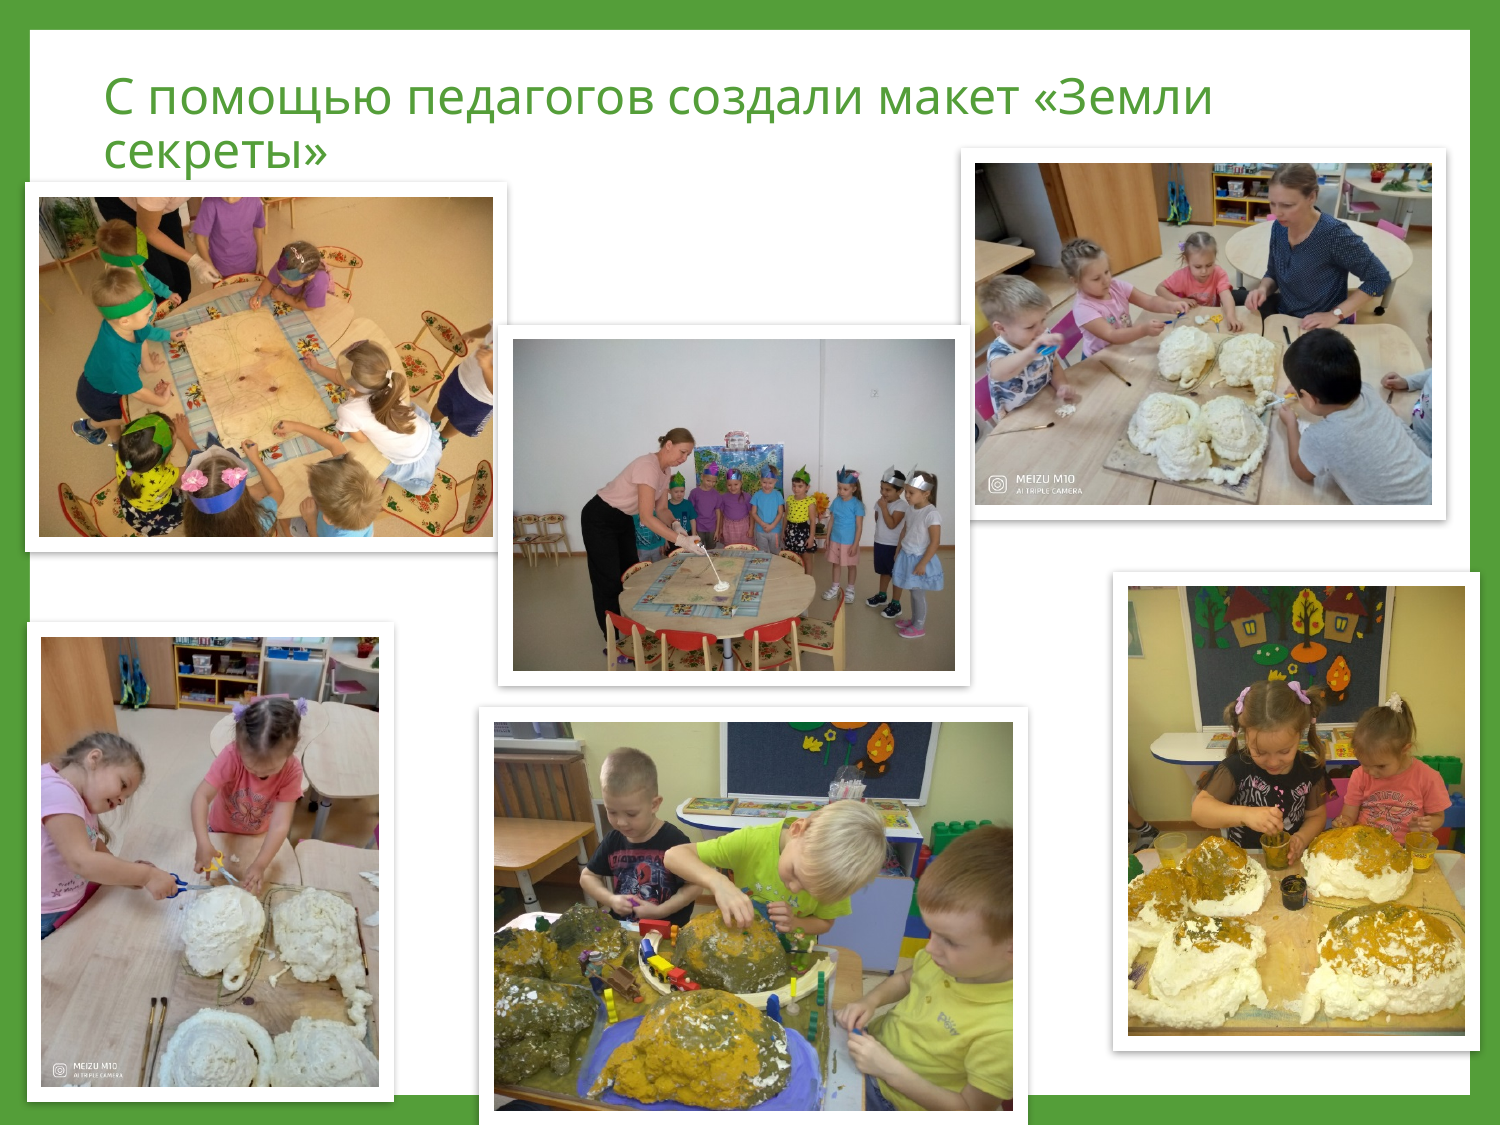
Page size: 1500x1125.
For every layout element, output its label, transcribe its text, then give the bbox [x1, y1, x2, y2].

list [40, 636, 380, 1088]
title С помощью педагогов создали макет «Земли секреты» [88, 101, 1425, 220]
picture [39, 196, 494, 538]
picture [975, 162, 1433, 506]
picture [493, 721, 1014, 1112]
picture [512, 338, 956, 672]
picture [1127, 585, 1466, 1037]
